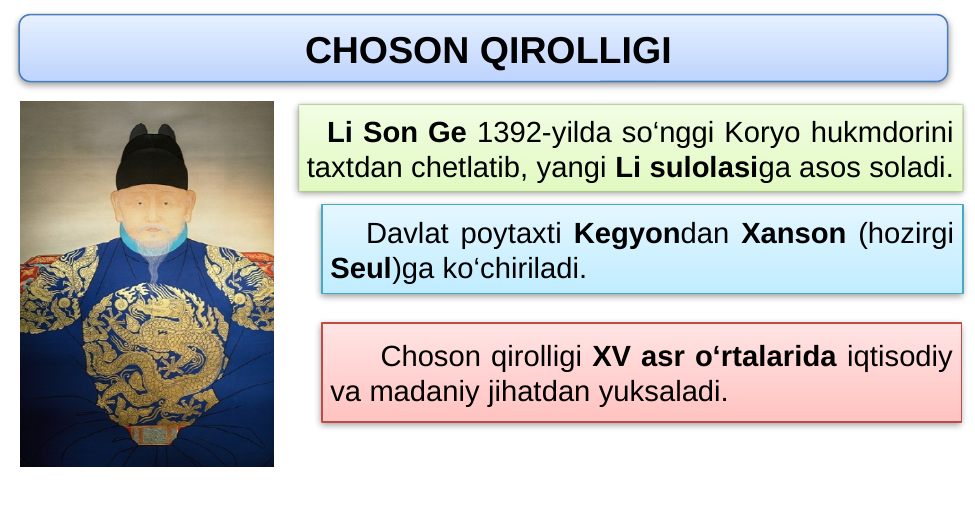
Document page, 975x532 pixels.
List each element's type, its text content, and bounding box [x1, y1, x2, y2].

text_box Davlat poytaxti Kegyondan Xanson (hozirgi Seul)ga ko‘chiriladi. [321, 204, 964, 294]
picture [19, 101, 274, 467]
text_box Choson qirolligi XV asr o‘rtalarida iqtisodiy va madaniy jihatdan yuksaladi. [321, 322, 962, 423]
text_box CHOSON QIROLLIGI [18, 13, 949, 83]
text_box Li Son Ge 1392-yilda so‘nggi Koryo hukmdorini taxtdan chetlatib, yangi Li sulolasiga asos soladi. [300, 106, 962, 190]
